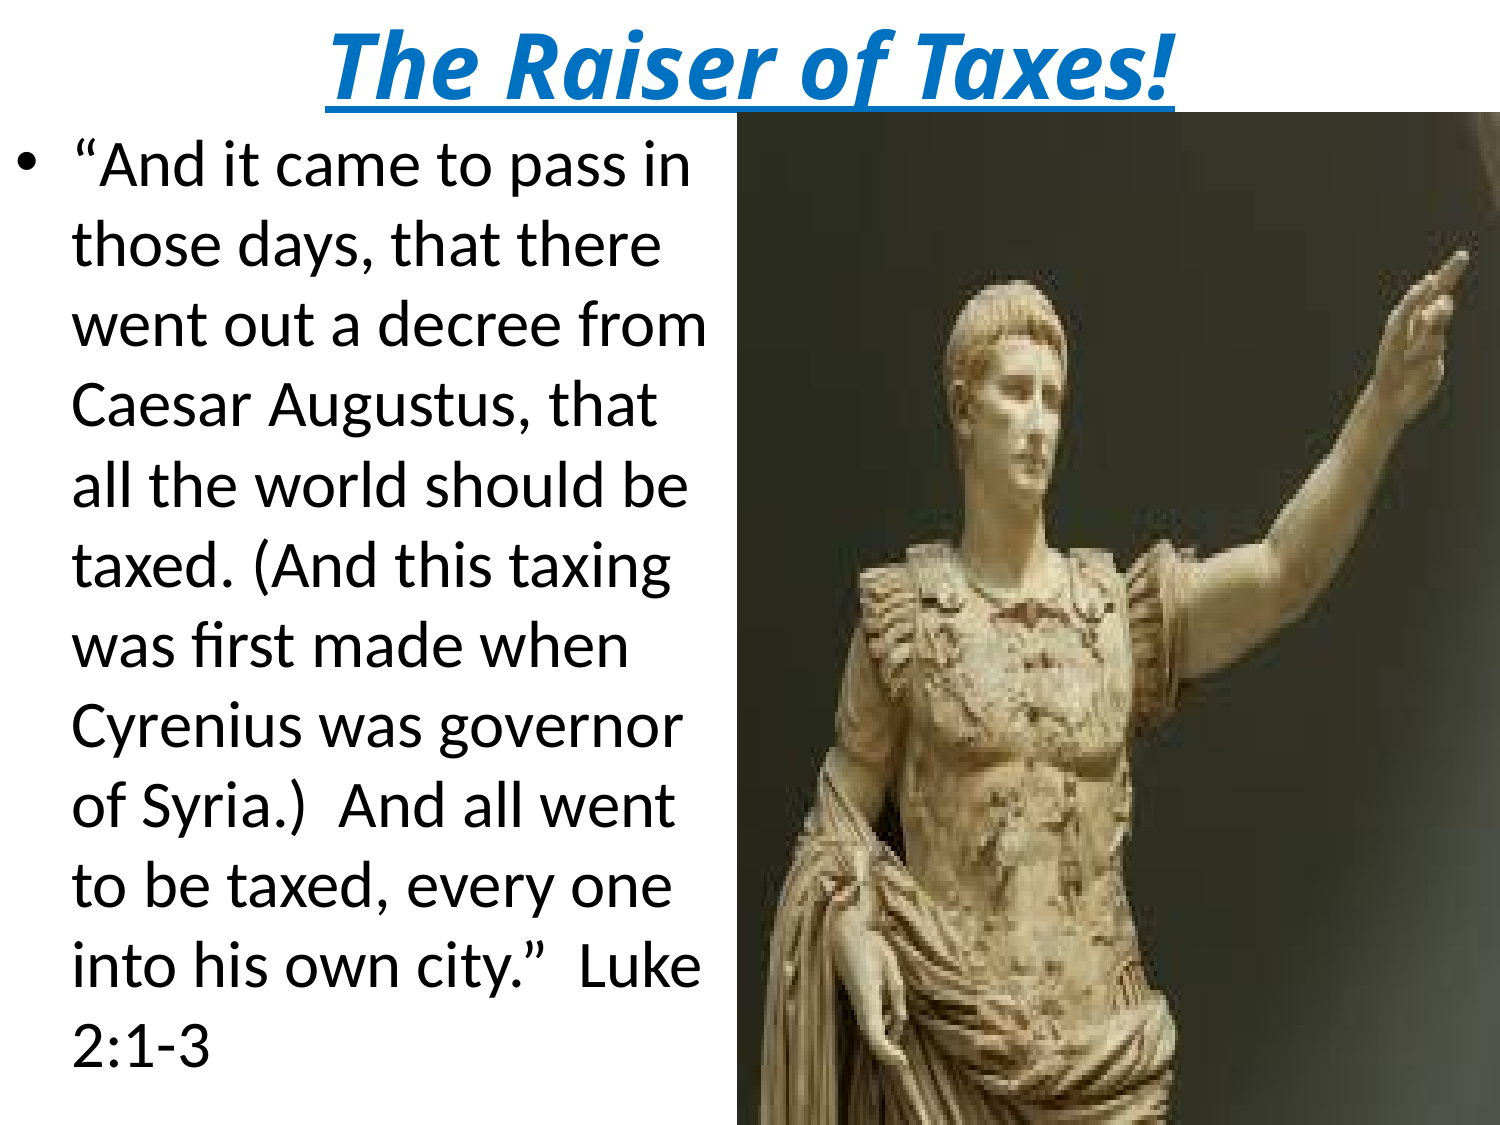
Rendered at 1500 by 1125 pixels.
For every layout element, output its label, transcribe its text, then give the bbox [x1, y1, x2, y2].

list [737, 112, 1500, 1125]
list “And it came to pass in those days, that there went out a decree from Caesar Augustus, that all the world should be taxed. (And this taxing was first made when Cyrenius was governor of Syria.) And all went to be taxed, every one into his own city.” Luke 2:1-3 [0, 112, 735, 1125]
title The Raiser of Taxes! [75, 0, 1425, 112]
